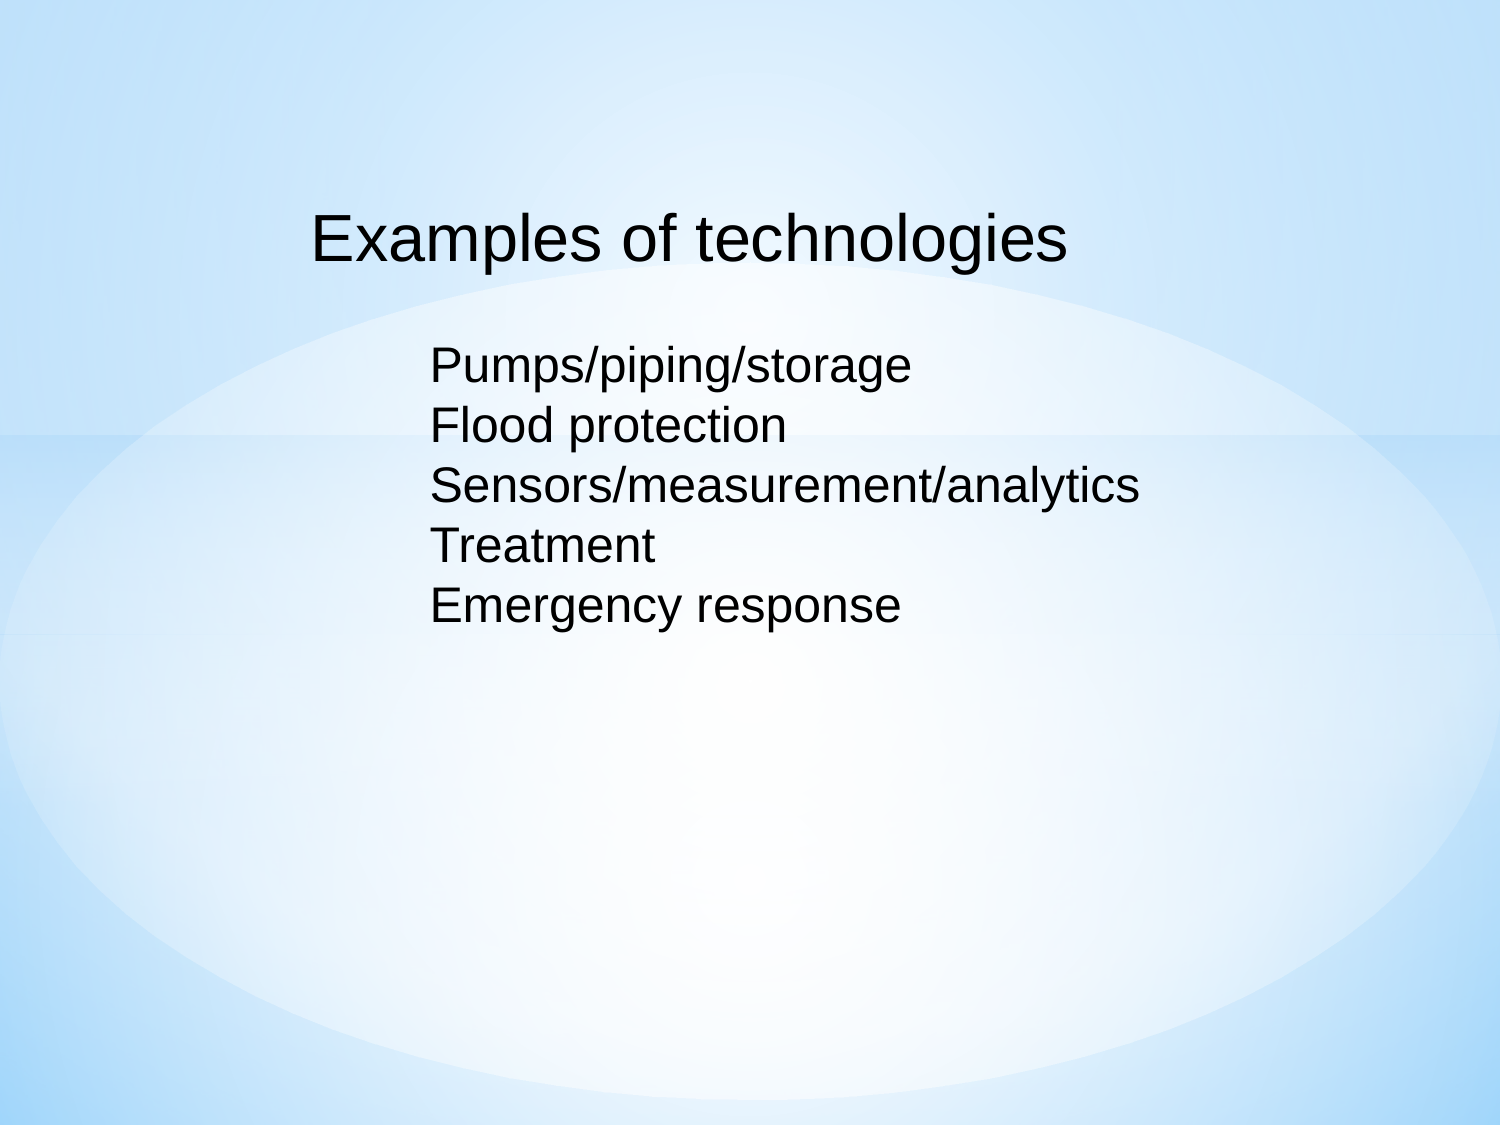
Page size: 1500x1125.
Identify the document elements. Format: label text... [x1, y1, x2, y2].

text_box Examples of technologies [296, 187, 1500, 283]
text_box Pumps/piping/storage Flood protection Sensors/measurement/analytics Treatment Emergency response [414, 324, 1156, 640]
